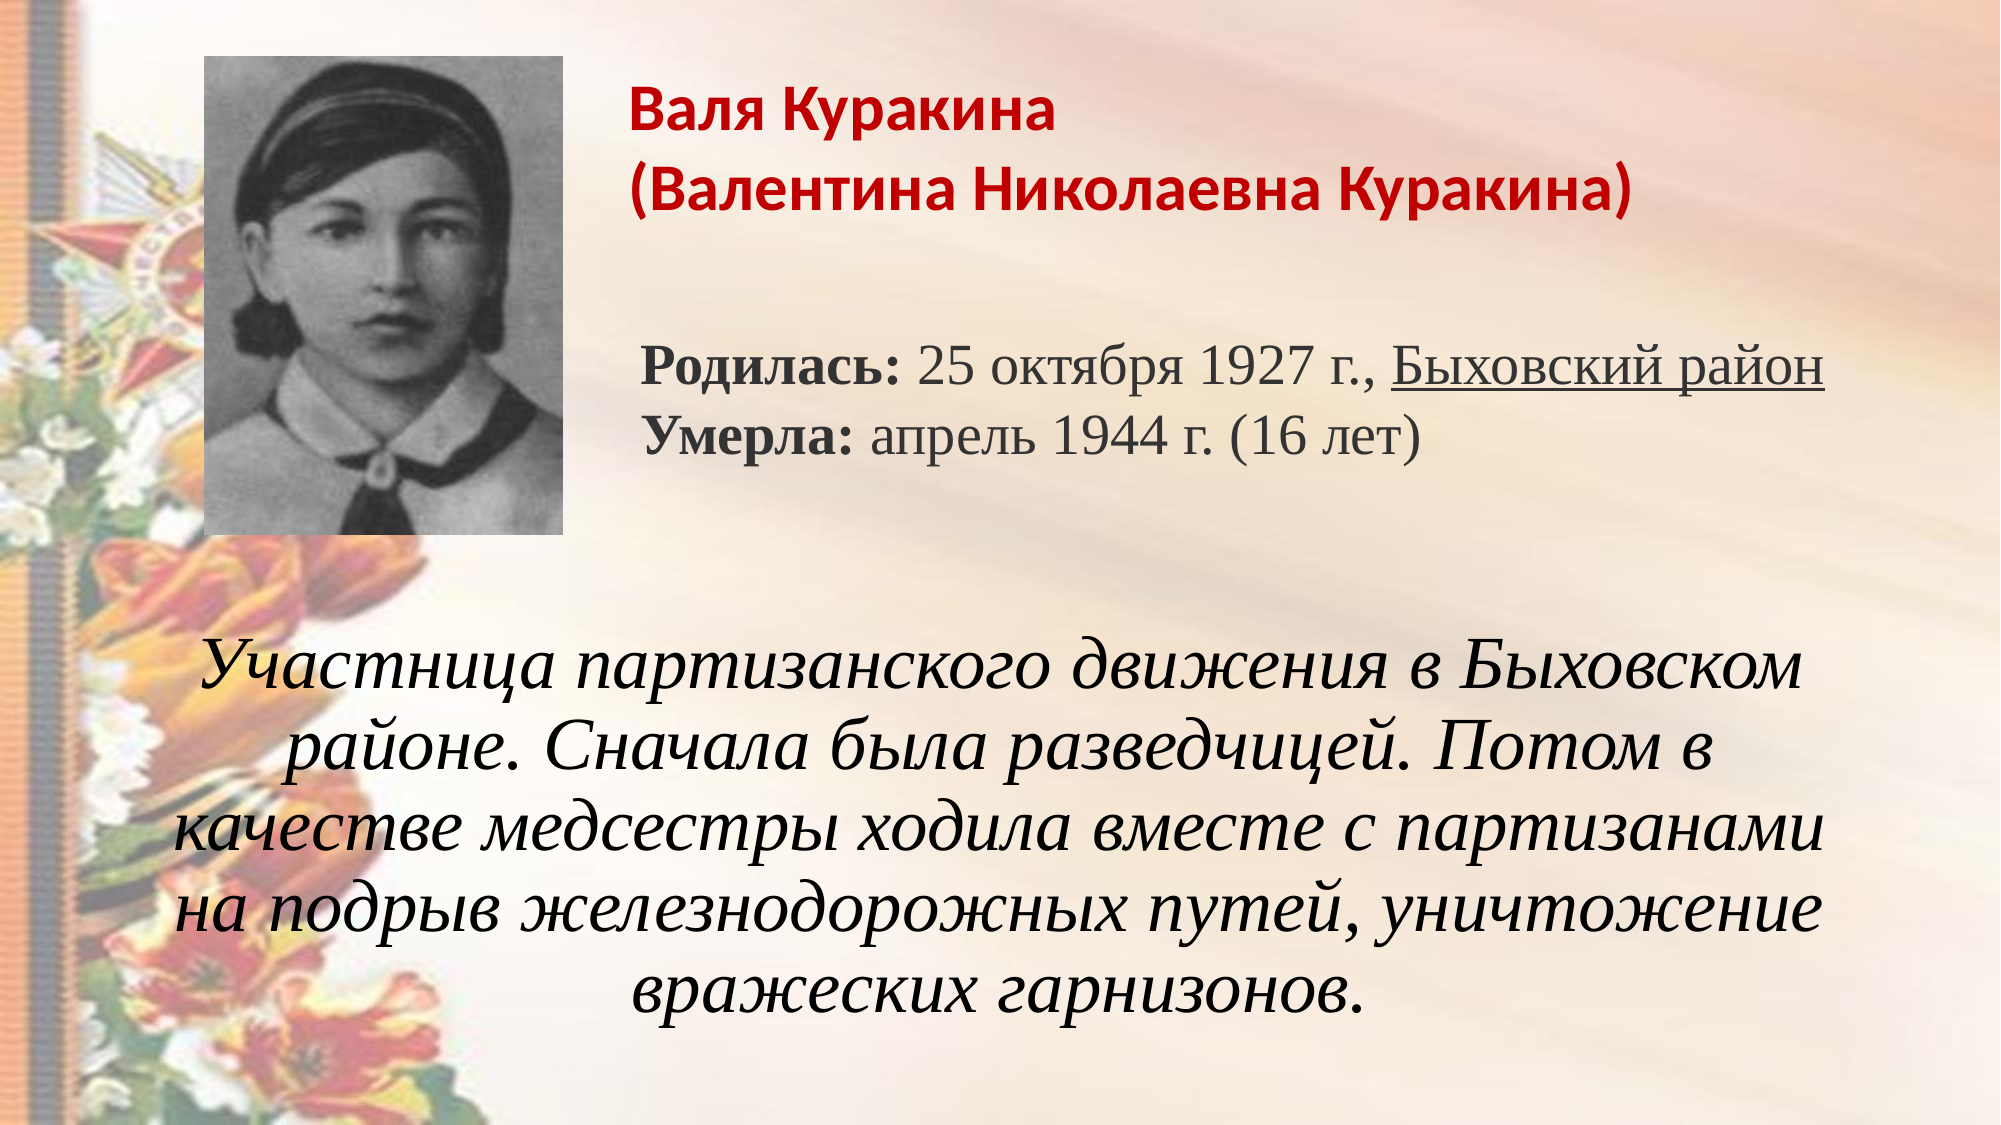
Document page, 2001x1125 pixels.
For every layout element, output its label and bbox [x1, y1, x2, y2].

list [204, 56, 563, 535]
picture [0, 0, 2000, 1125]
